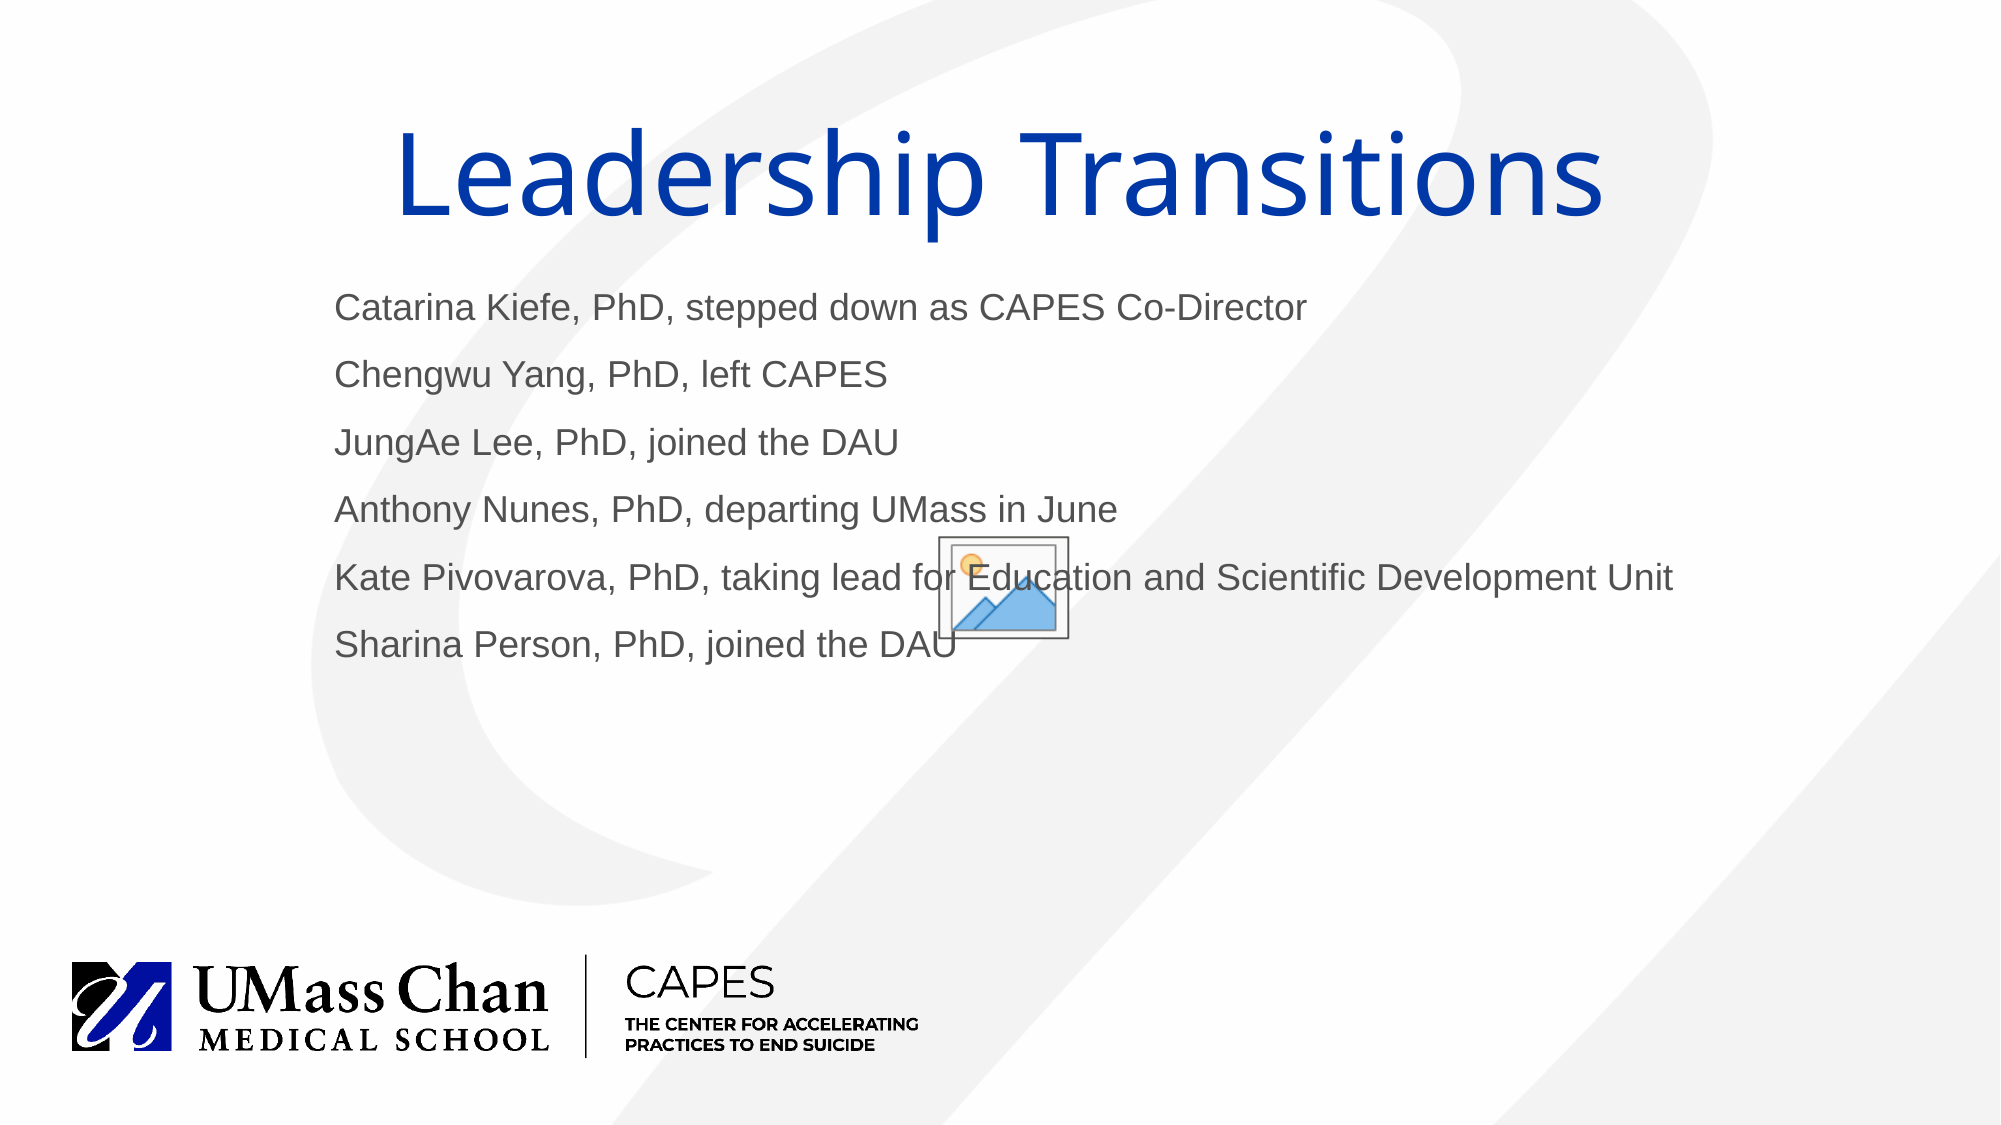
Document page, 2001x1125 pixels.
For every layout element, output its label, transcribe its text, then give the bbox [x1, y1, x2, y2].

picture [0, 0, 2001, 1125]
title Leadership Transitions [324, 95, 1675, 252]
